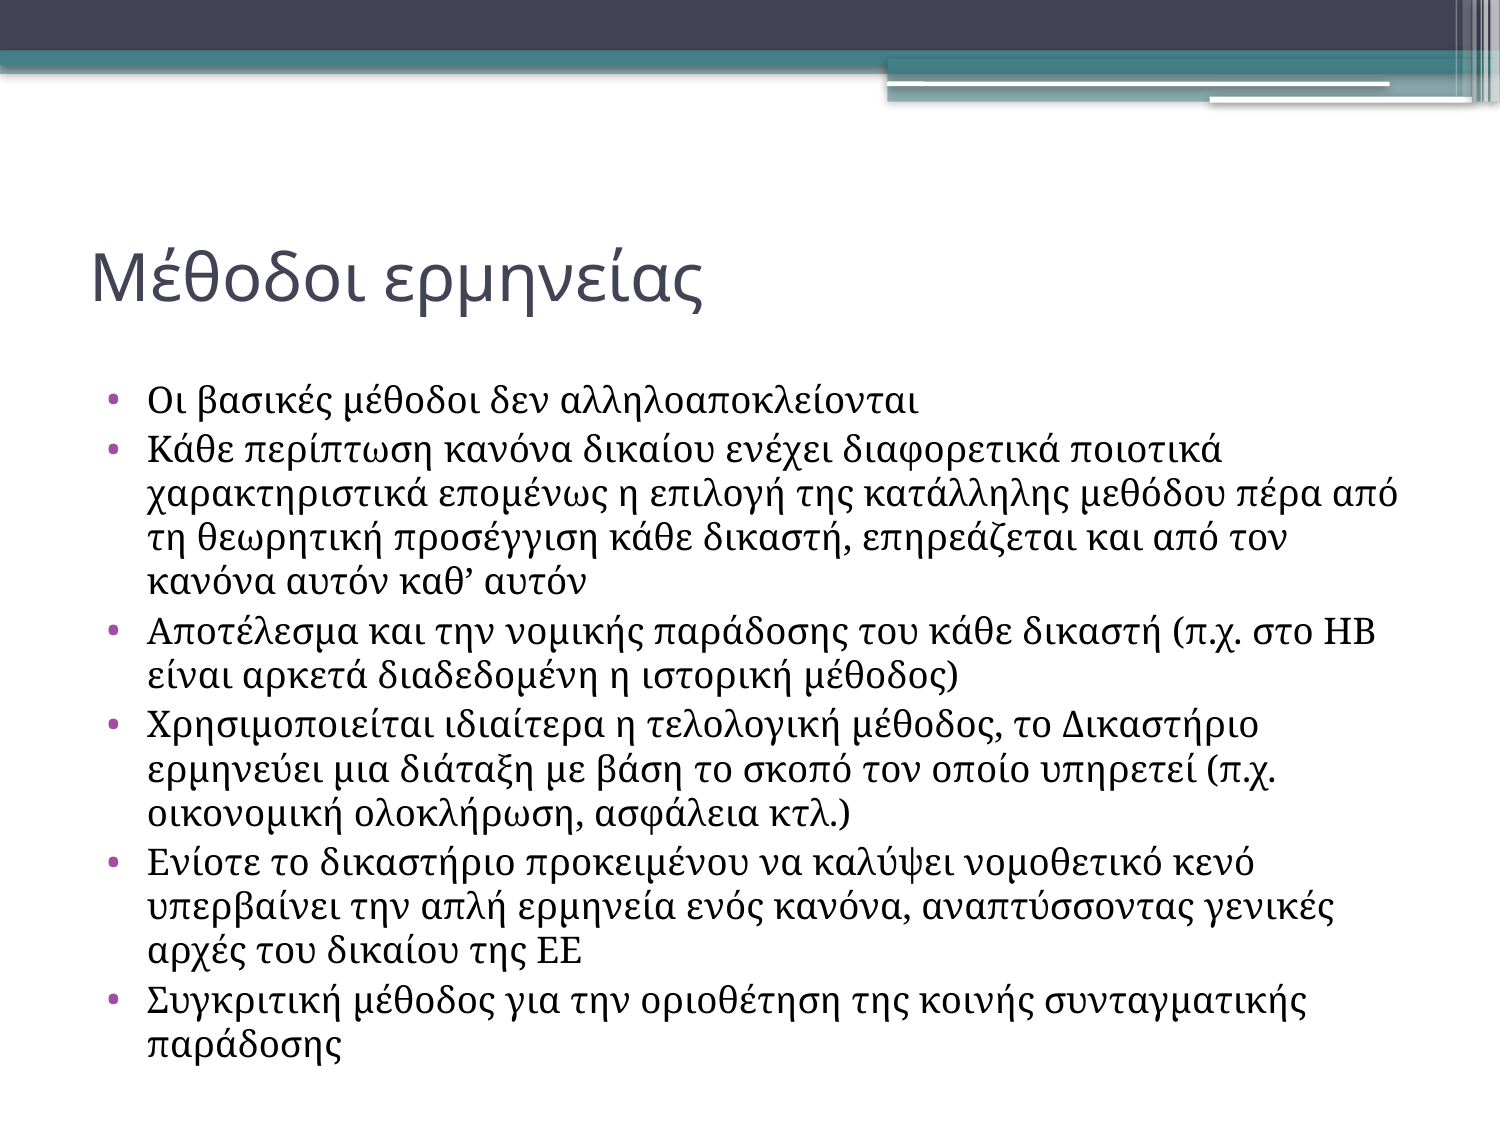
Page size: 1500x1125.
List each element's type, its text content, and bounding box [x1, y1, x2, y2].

title Μέθοδοι ερμηνείας [75, 187, 1425, 363]
list Οι βασικές μέθοδοι δεν αλληλοαποκλείονται Κάθε περίπτωση κανόνα δικαίου ενέχει διαφορετικά ποιοτικά χαρακτηριστικά επομένως η επιλογή της κατάλληλης μεθόδου πέρα από τη θεωρητική προσέγγιση κάθε δικαστή, επηρεάζεται και από τον κανόνα αυτόν καθ’ αυτόν Αποτέλεσμα και την νομικής παράδοσης του κάθε δικαστή (π.χ. στο ΗΒ είναι αρκετά διαδεδομένη η ιστορική μέθοδος) Χρησιμοποιείται ιδιαίτερα η τελολογική μέθοδος, το Δικαστήριο ερμηνεύει μια διάταξη με βάση το σκοπό τον οποίο υπηρετεί (π.χ. οικονομική ολοκλήρωση, ασφάλεια κτλ.) Ενίοτε το δικαστήριο προκειμένου να καλύψει νομοθετικό κενό υπερβαίνει την απλή ερμηνεία ενός κανόνα, αναπτύσσοντας γενικές αρχές του δικαίου της ΕΕ Συγκριτική μέθοδος για την οριοθέτηση της κοινής συνταγματικής παράδοσης [75, 368, 1425, 1079]
